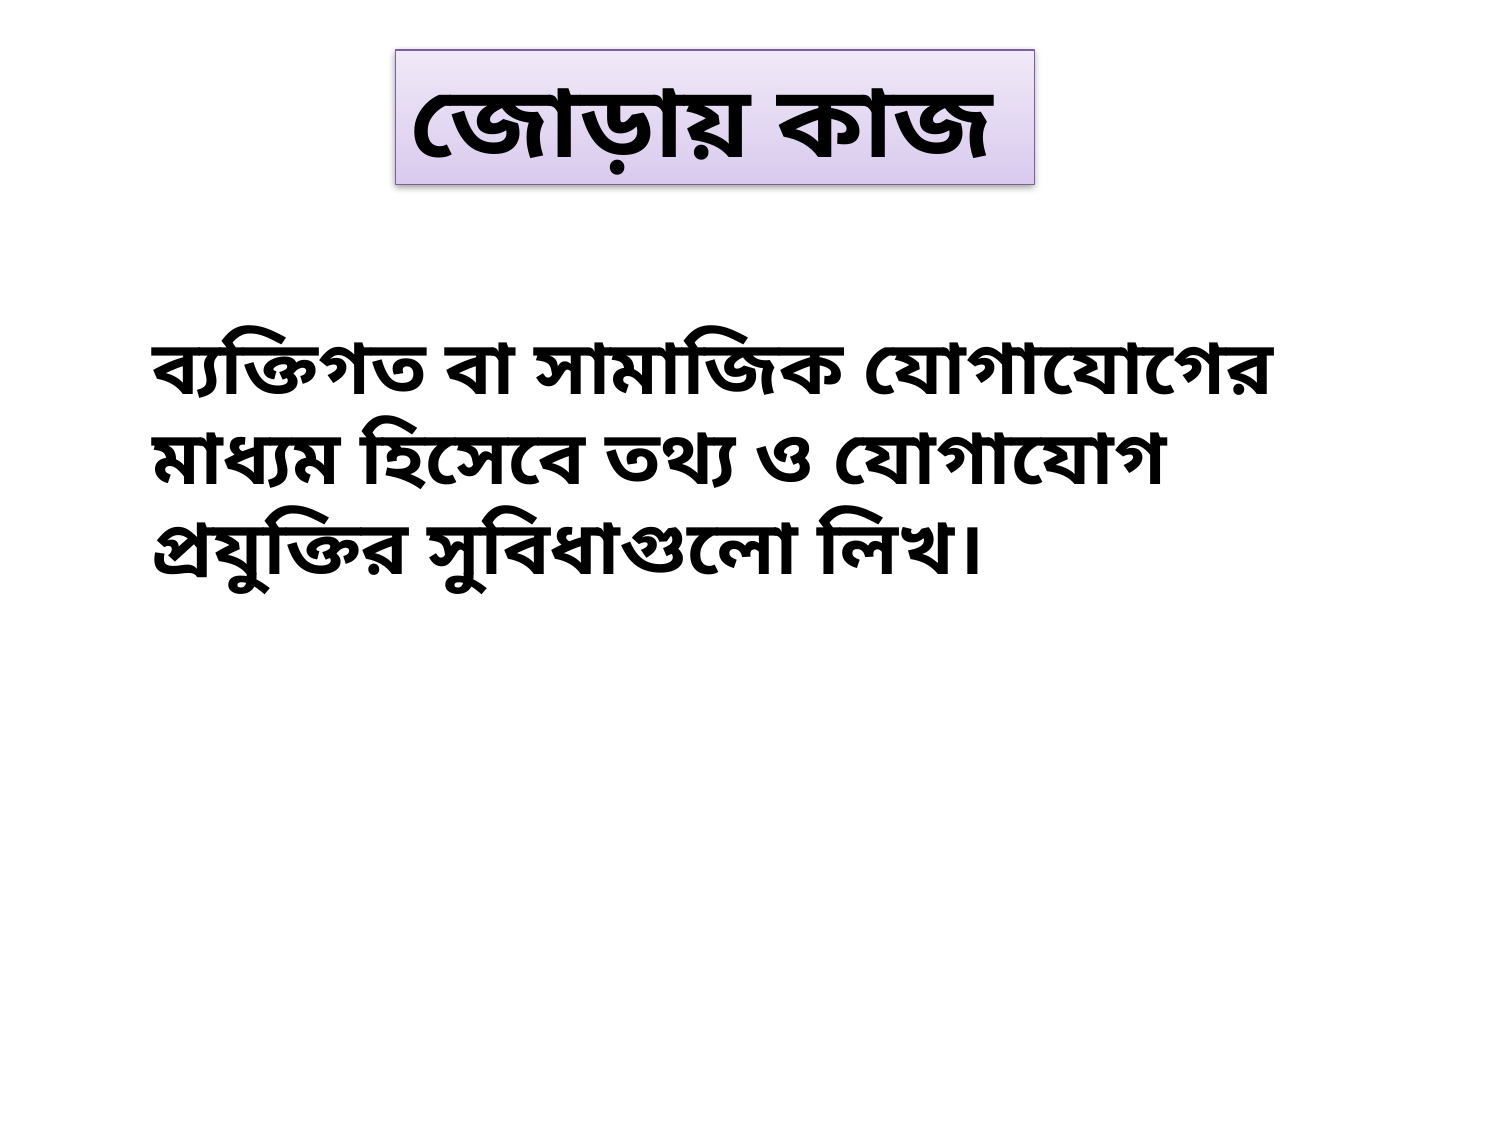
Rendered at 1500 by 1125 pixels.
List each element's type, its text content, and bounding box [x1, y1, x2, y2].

text_box ব্যক্তিগত বা সামাজিক যোগাযোগের মাধ্যম হিসেবে তথ্য ও যোগাযোগ প্রযুক্তির সুবিধাগুলো লিখ। [137, 312, 1338, 598]
text_box জোড়ায় কাজ [395, 49, 1035, 185]
